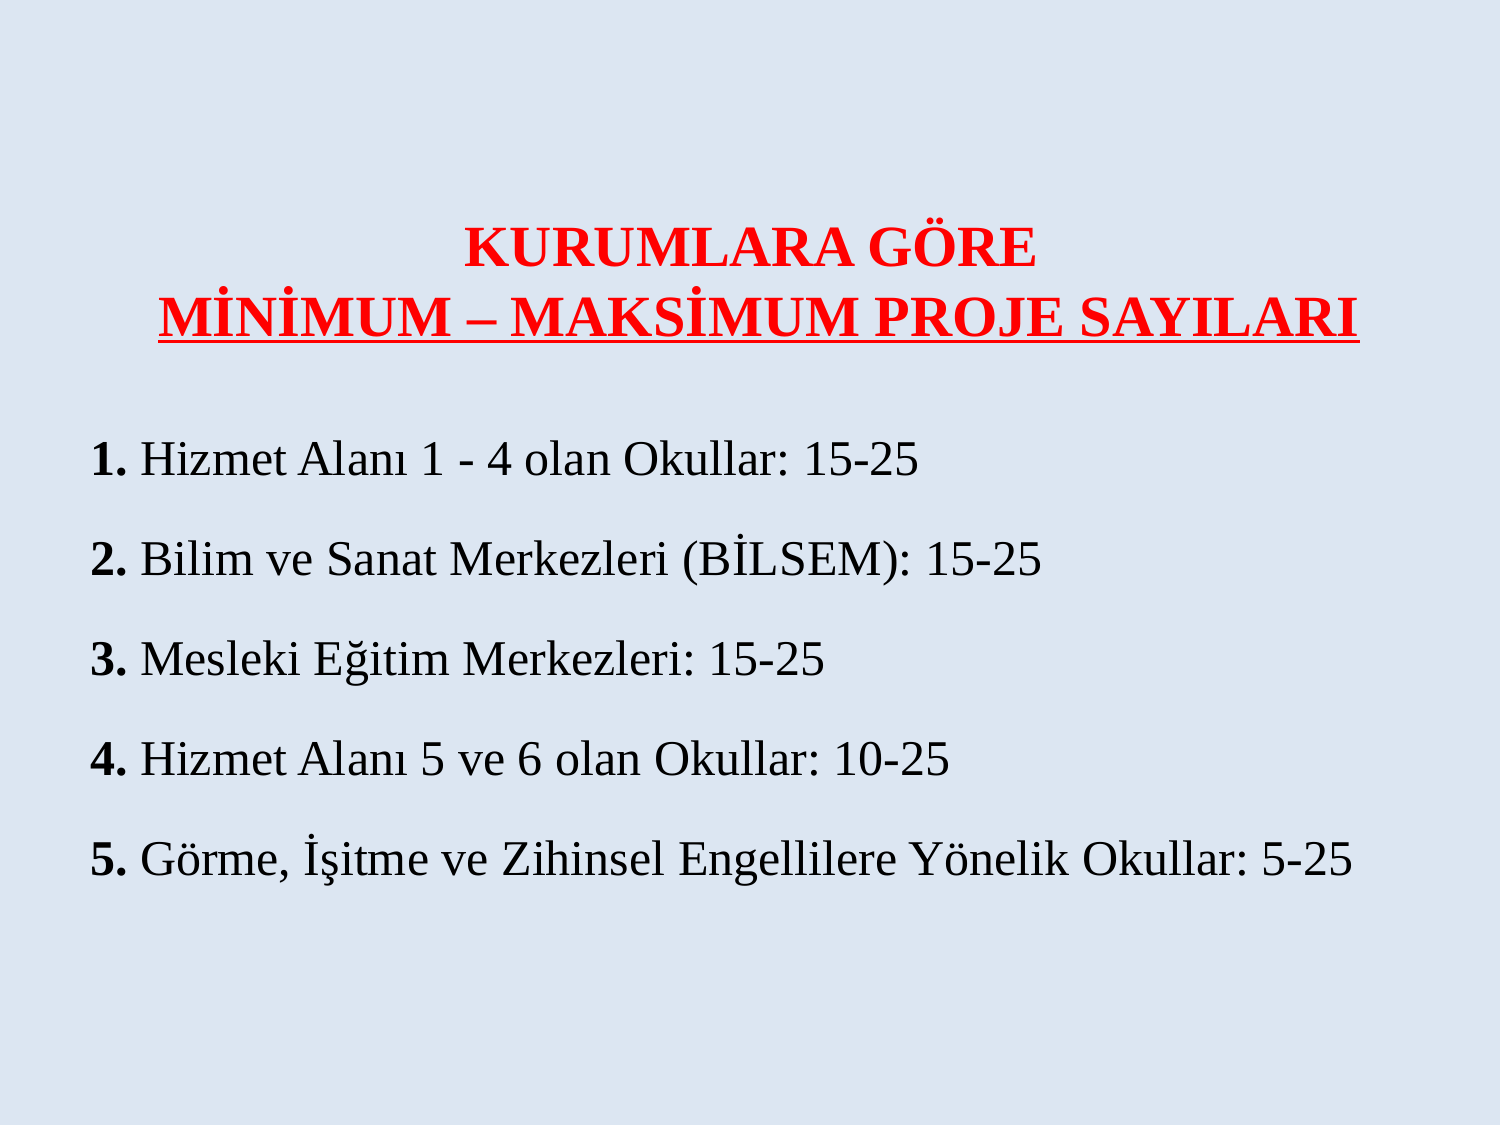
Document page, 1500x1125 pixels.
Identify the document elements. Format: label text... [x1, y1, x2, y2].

list 1. Hizmet Alanı 1 - 4 olan Okullar: 15-25 2. Bilim ve Sanat Merkezleri (BİLSEM): 15-25 3. Mesleki Eğitim Merkezleri: 15-25 4. Hizmet Alanı 5 ve 6 olan Okullar: 10-25 5. Görme, İşitme ve Zihinsel Engellilere Yönelik Okullar: 5-25 [75, 388, 1425, 1125]
title KURUMLARA GÖRE MİNİMUM – MAKSİMUM PROJE SAYILARI [17, 184, 1500, 372]
